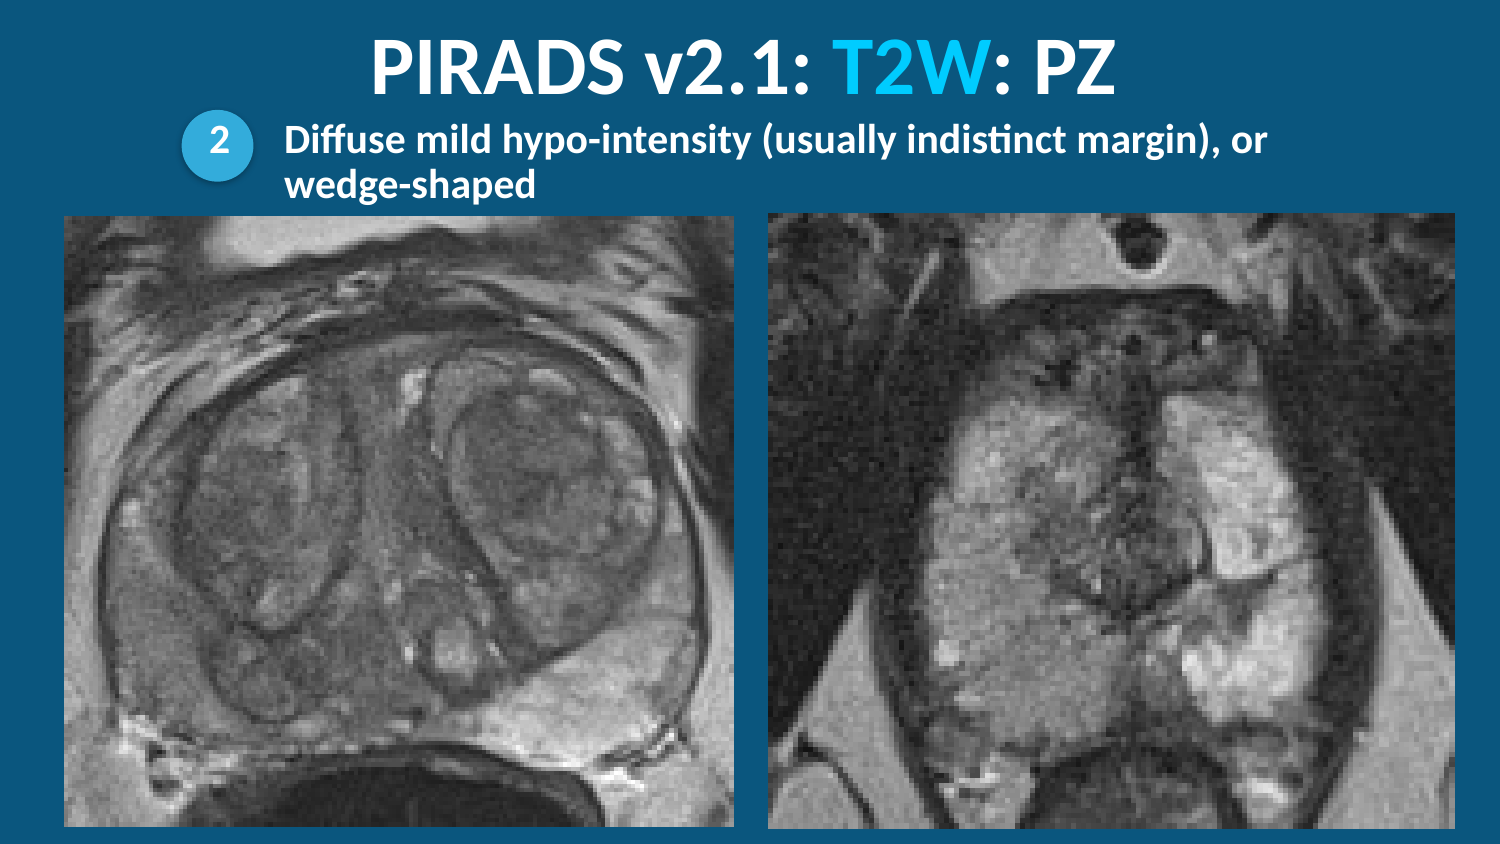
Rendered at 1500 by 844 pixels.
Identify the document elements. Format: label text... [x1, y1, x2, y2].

picture [65, 217, 733, 826]
text_box Diffuse mild hypo-intensity (usually indistinct margin), or wedge-shaped [0, 109, 1370, 215]
text_box PIRADS v2.1: T2W: PZ [88, 28, 1418, 95]
picture [769, 214, 1454, 828]
